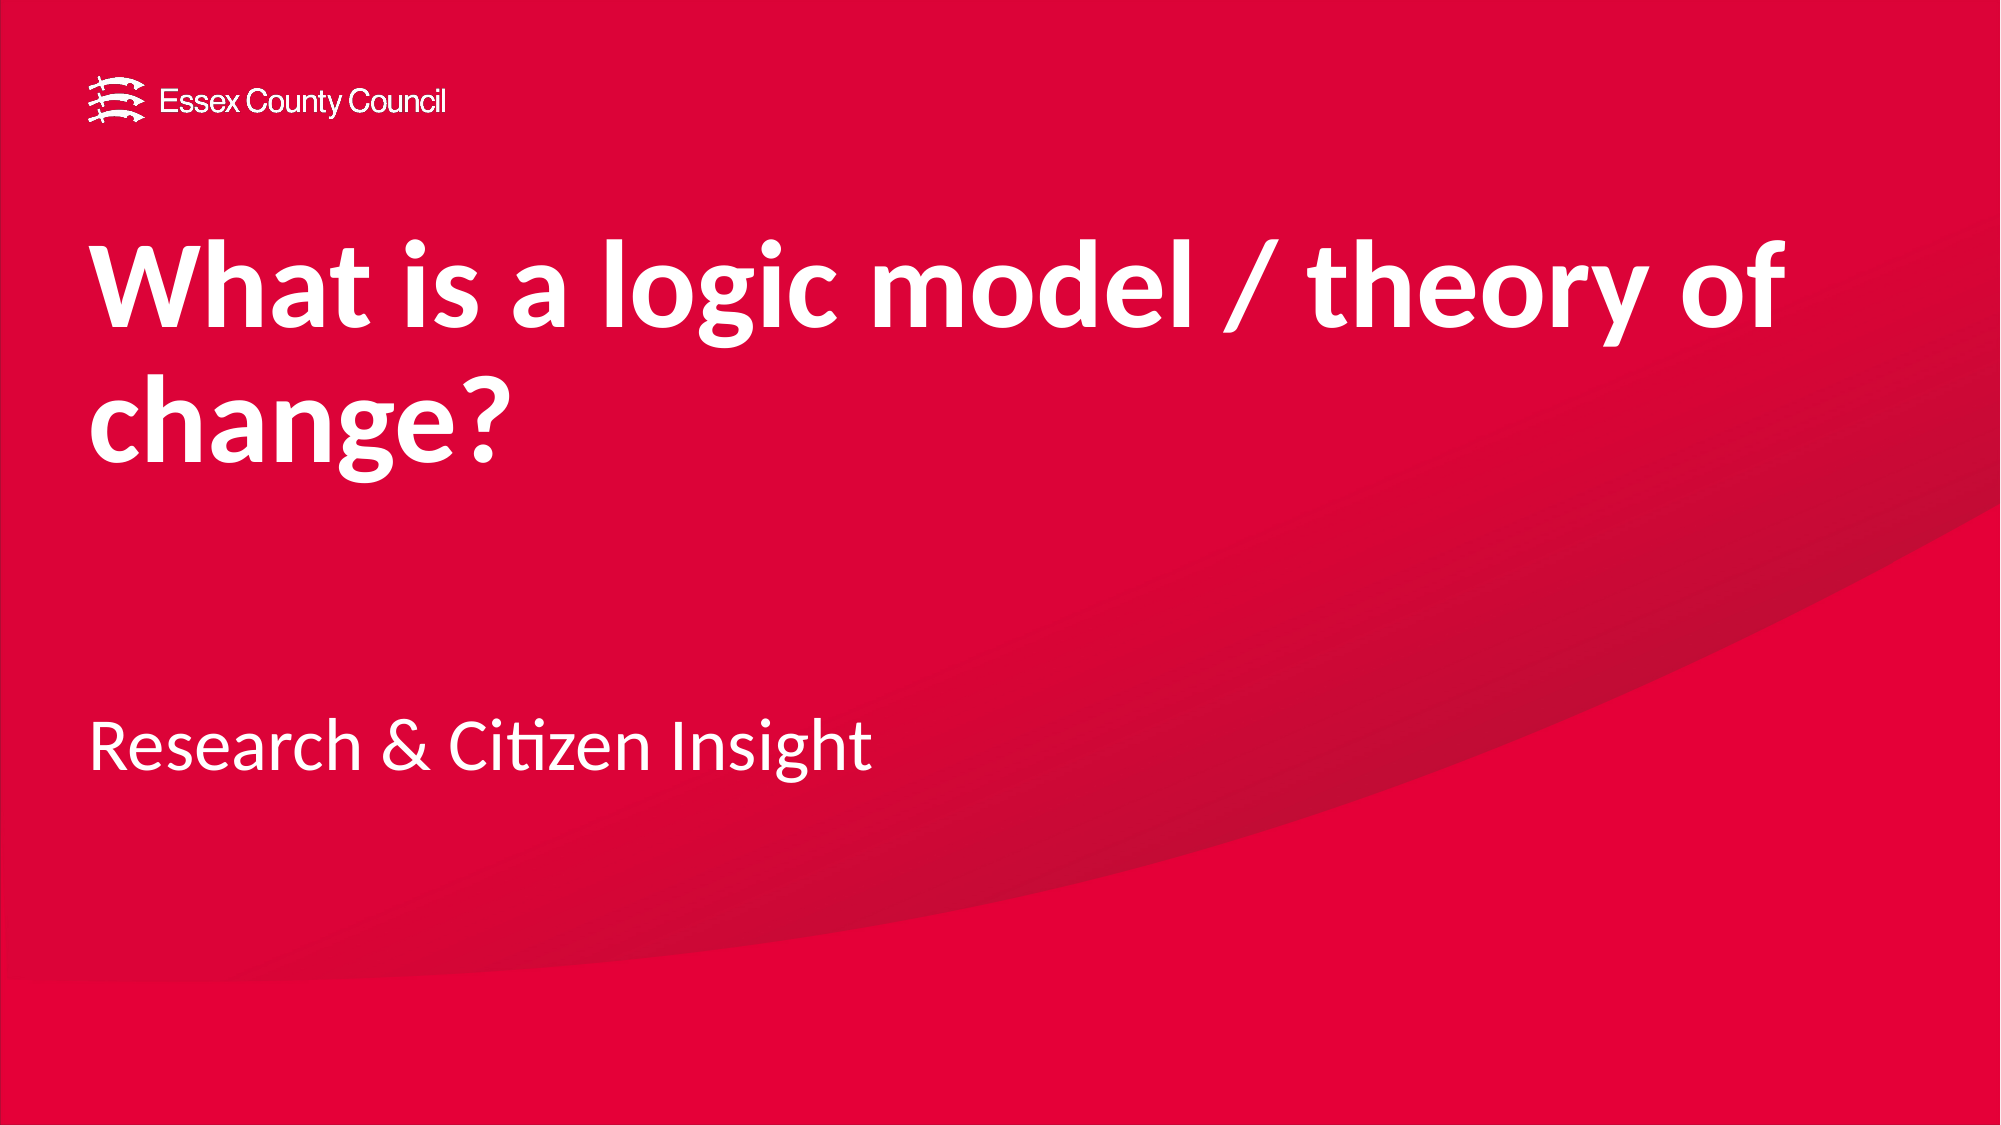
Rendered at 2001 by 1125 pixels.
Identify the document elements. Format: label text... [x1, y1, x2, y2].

subtitle Research & Citizen Insight [88, 695, 1463, 873]
picture [0, 0, 2001, 1125]
title What is a logic model / theory of change? [88, 219, 1955, 486]
